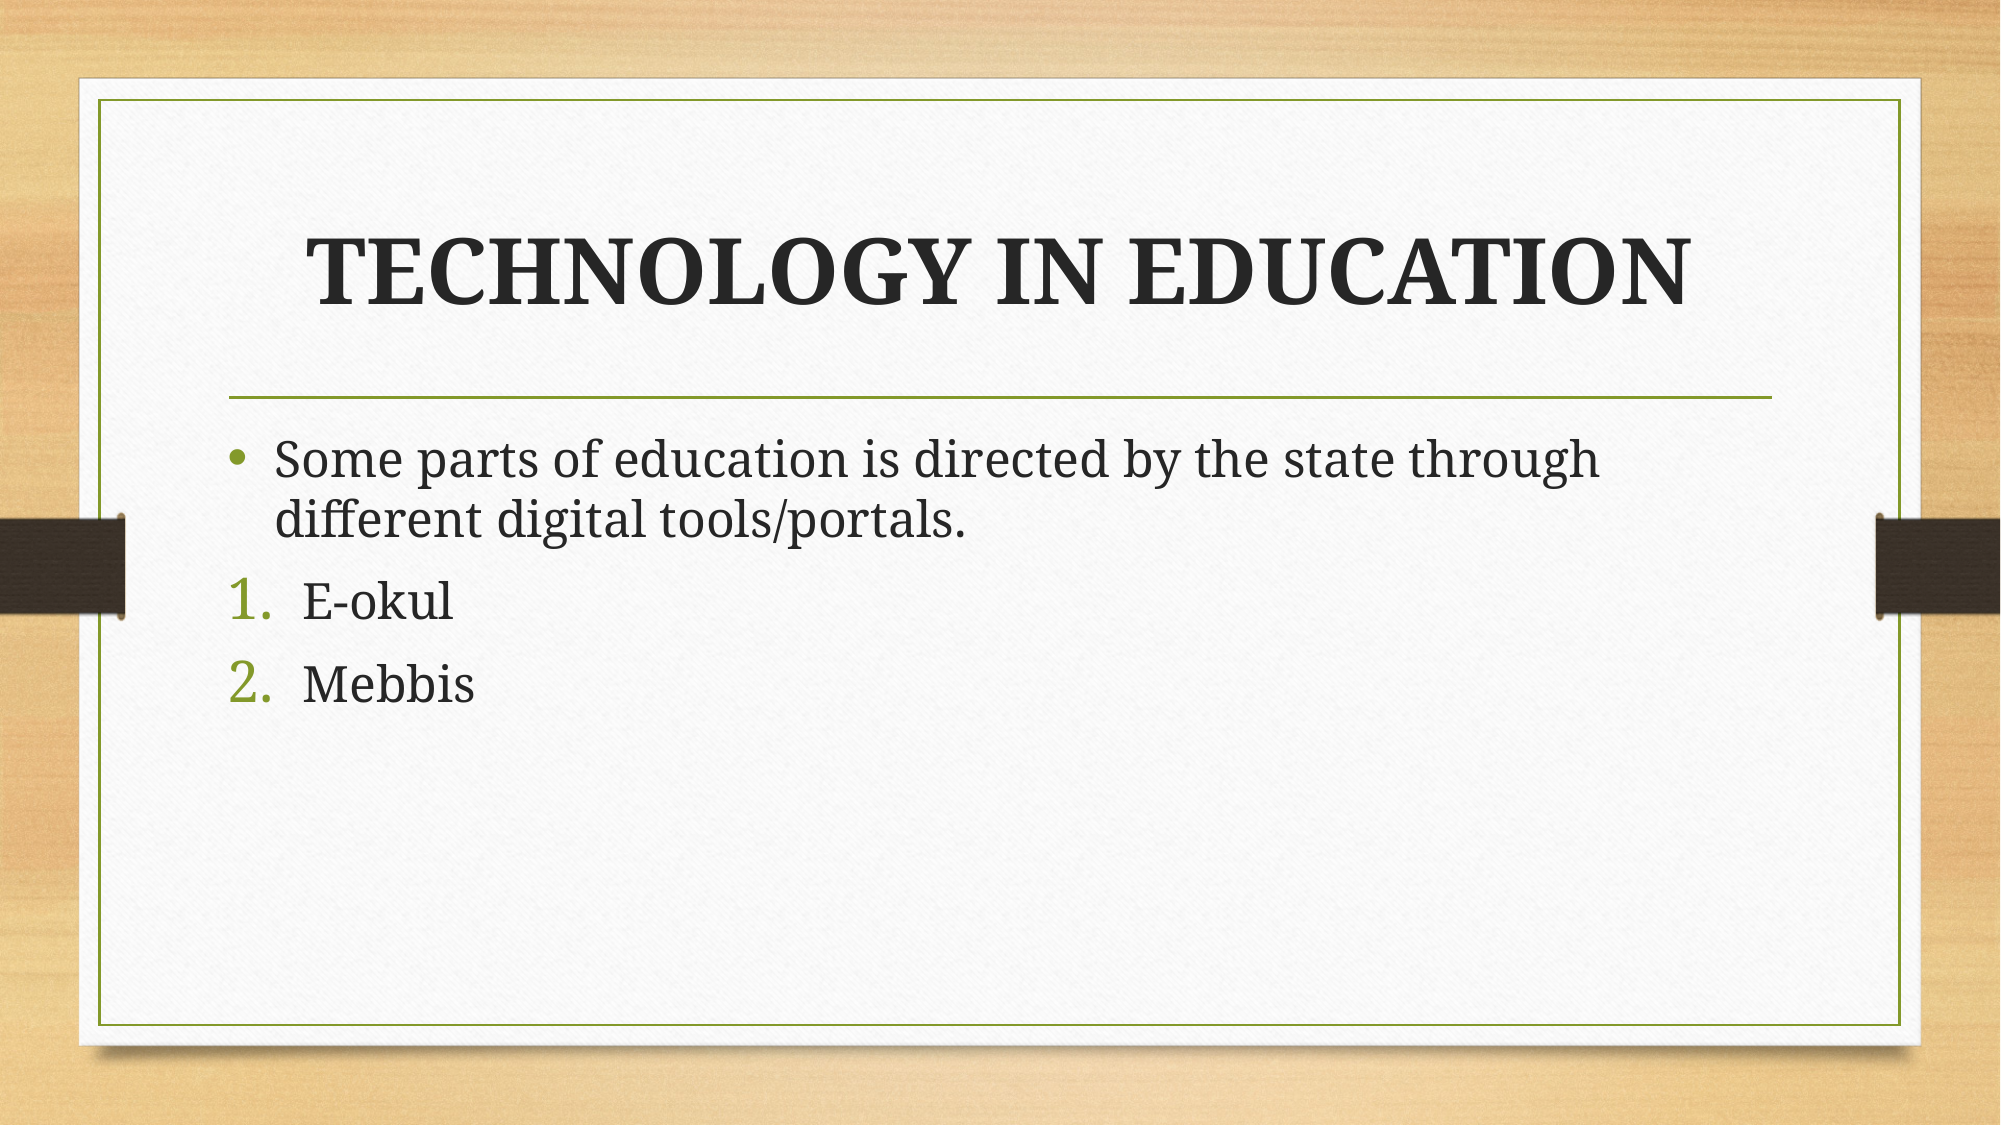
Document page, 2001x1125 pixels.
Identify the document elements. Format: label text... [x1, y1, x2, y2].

title TECHNOLOGY IN EDUCATION [212, 161, 1788, 375]
picture [0, 0, 2001, 1125]
list Some parts of education is directed by the state through different digital tools/portals. E-okul Mebbis [212, 419, 1788, 964]
